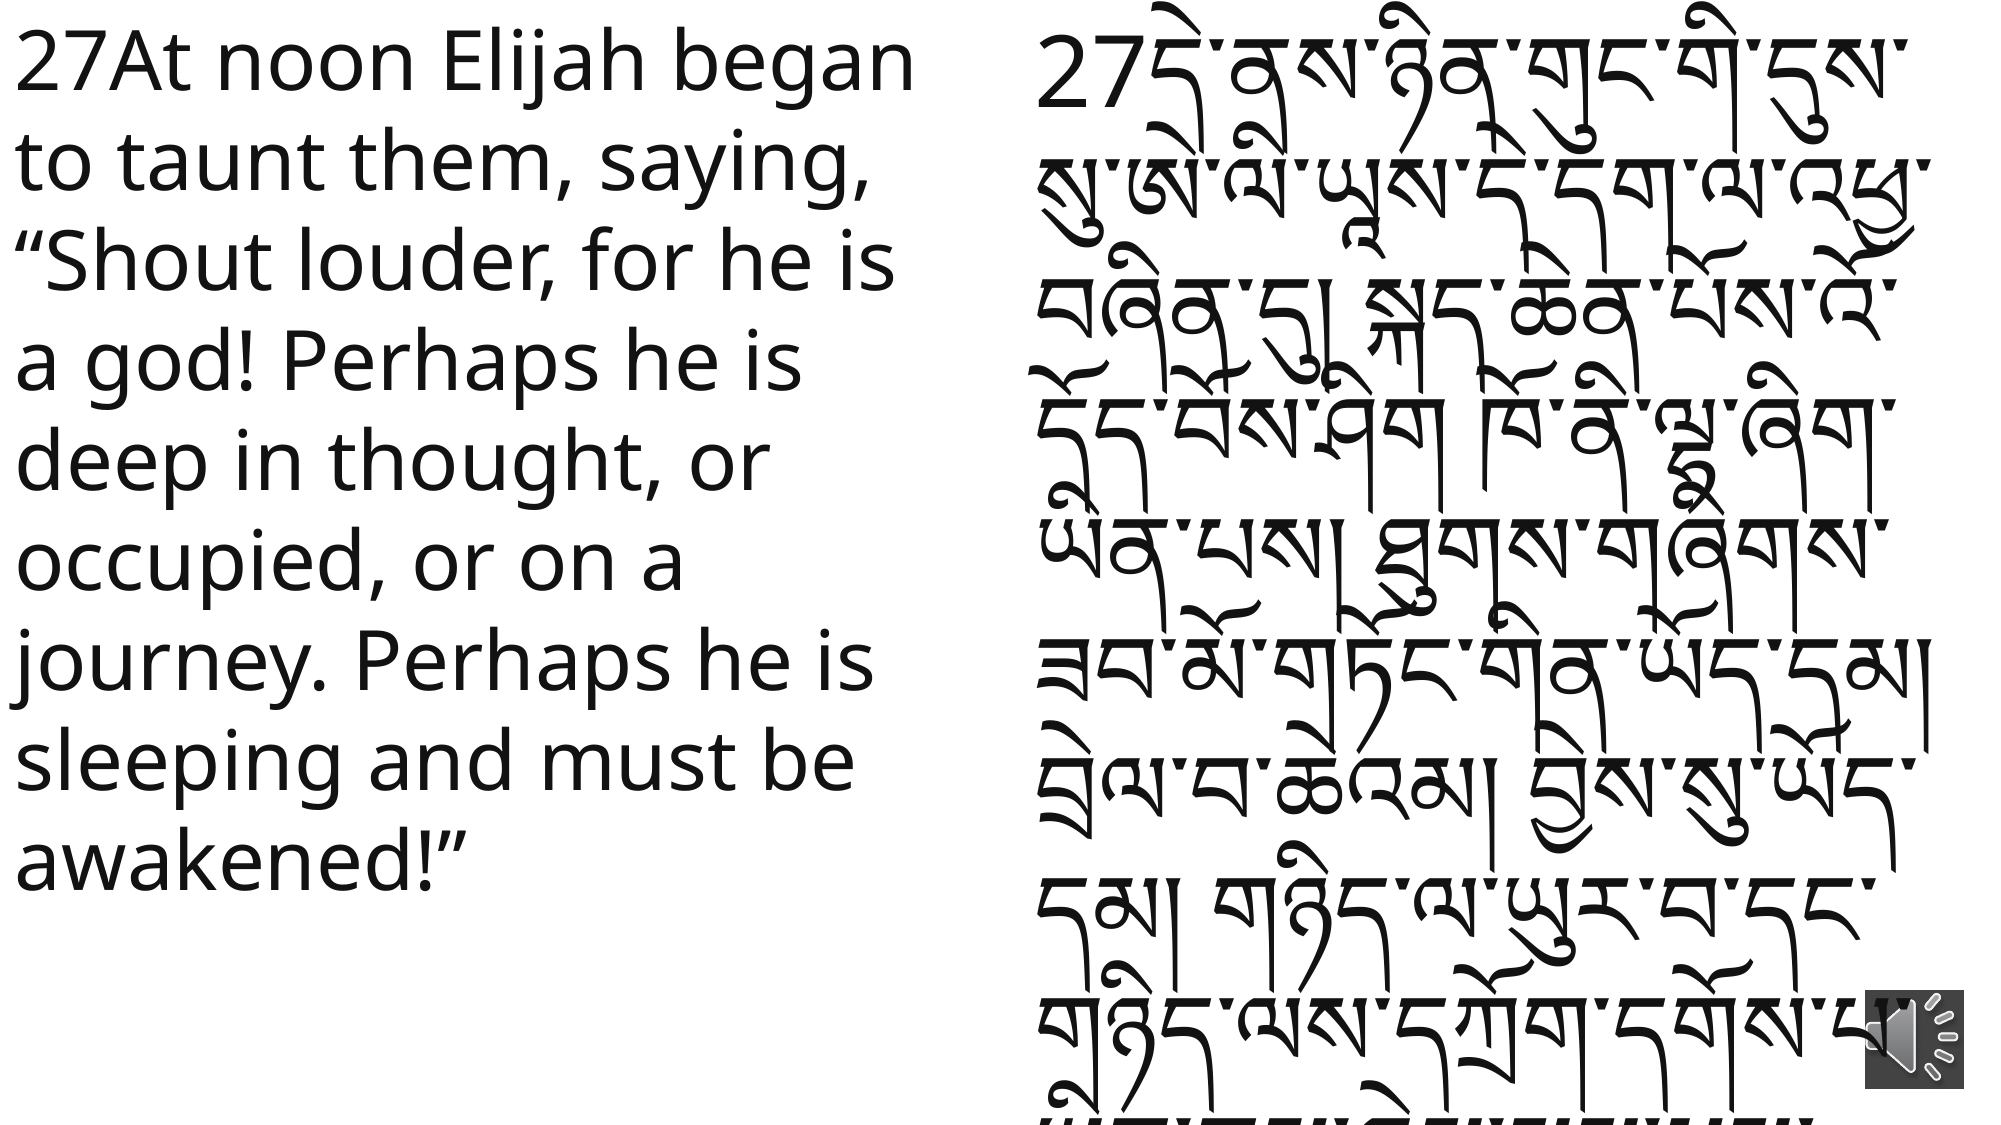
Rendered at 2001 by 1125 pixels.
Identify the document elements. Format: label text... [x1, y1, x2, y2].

picture [1864, 989, 1965, 1090]
text_box 27At noon Elijah began to taunt them, saying, “Shout louder, for he is a god! Perhaps he is deep in thought, or occupied, or on a journey. Perhaps he is sleeping and must be awakened!” [0, 0, 981, 1125]
text_box 27དེ་ནས་ཉིན་གུང་གི་དུས་སུ་ཨེ་ལི་ཡཱས་དེ་དག་ལ་འཕྱ་བཞིན་དུ། སྐད་ཆེན་པོས་འོ་དོད་བོས་ཤིག ཁོ་ནི་ལྷ་ཞིག་ཡིན་པས། ཐུགས་གཞིགས་ཟབ་མོ་གཏོང་གིན་ཡོད་དམ། བྲེལ་བ་ཆེའམ། བྱེས་སུ་ཡོད་དམ། གཉིད་ལ་ཡུར་བ་དང་གཉིད་ལས་དཀྲོག་དགོས་པ་ཡིན་ནམ་ཞེས་སྨྲས་པས། [1019, 0, 2000, 1125]
